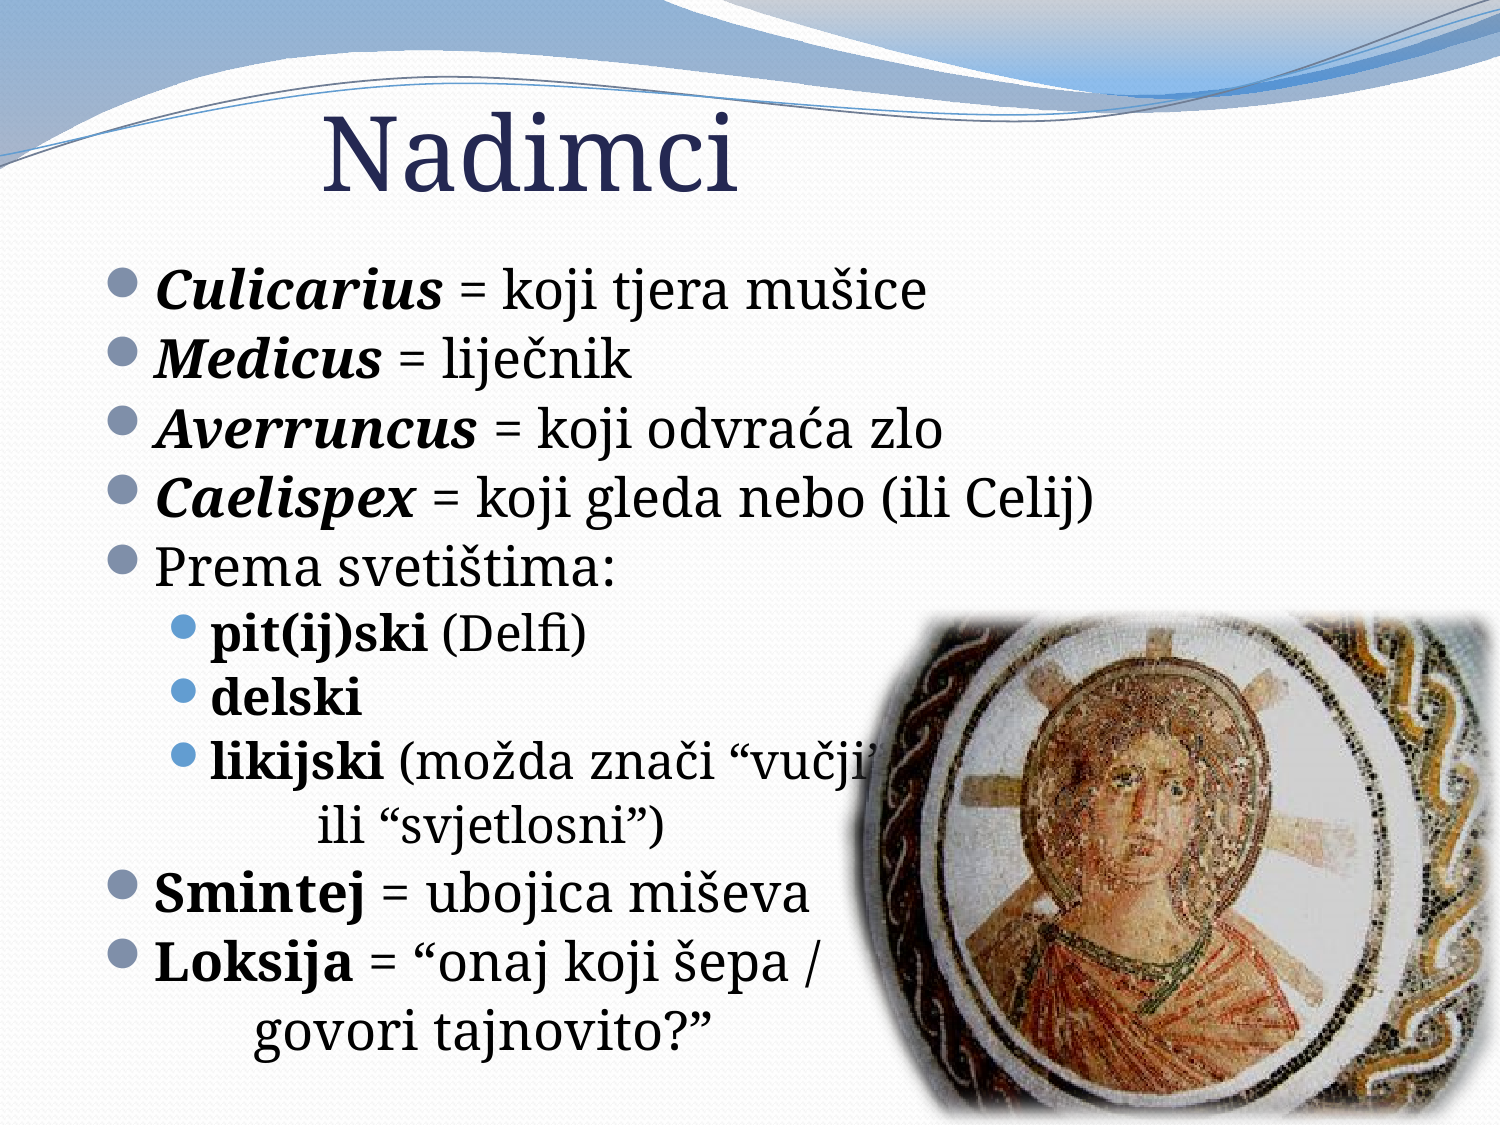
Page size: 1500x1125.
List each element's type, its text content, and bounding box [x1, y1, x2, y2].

title Nadimci [320, 54, 1180, 213]
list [809, 605, 1500, 1125]
list Culicarius = koji tjera mušice Medicus = liječnik Averruncus = koji odvraća zlo Caelispex = koji gleda nebo (ili Celij) Prema svetištima: pit(ij)ski (Delfi) delski likijski (možda znači “vučji” ili “svjetlosni”) Smintej = ubojica miševa Loksija = “onaj koji šepa / govori tajnovito?” [88, 255, 1500, 1125]
